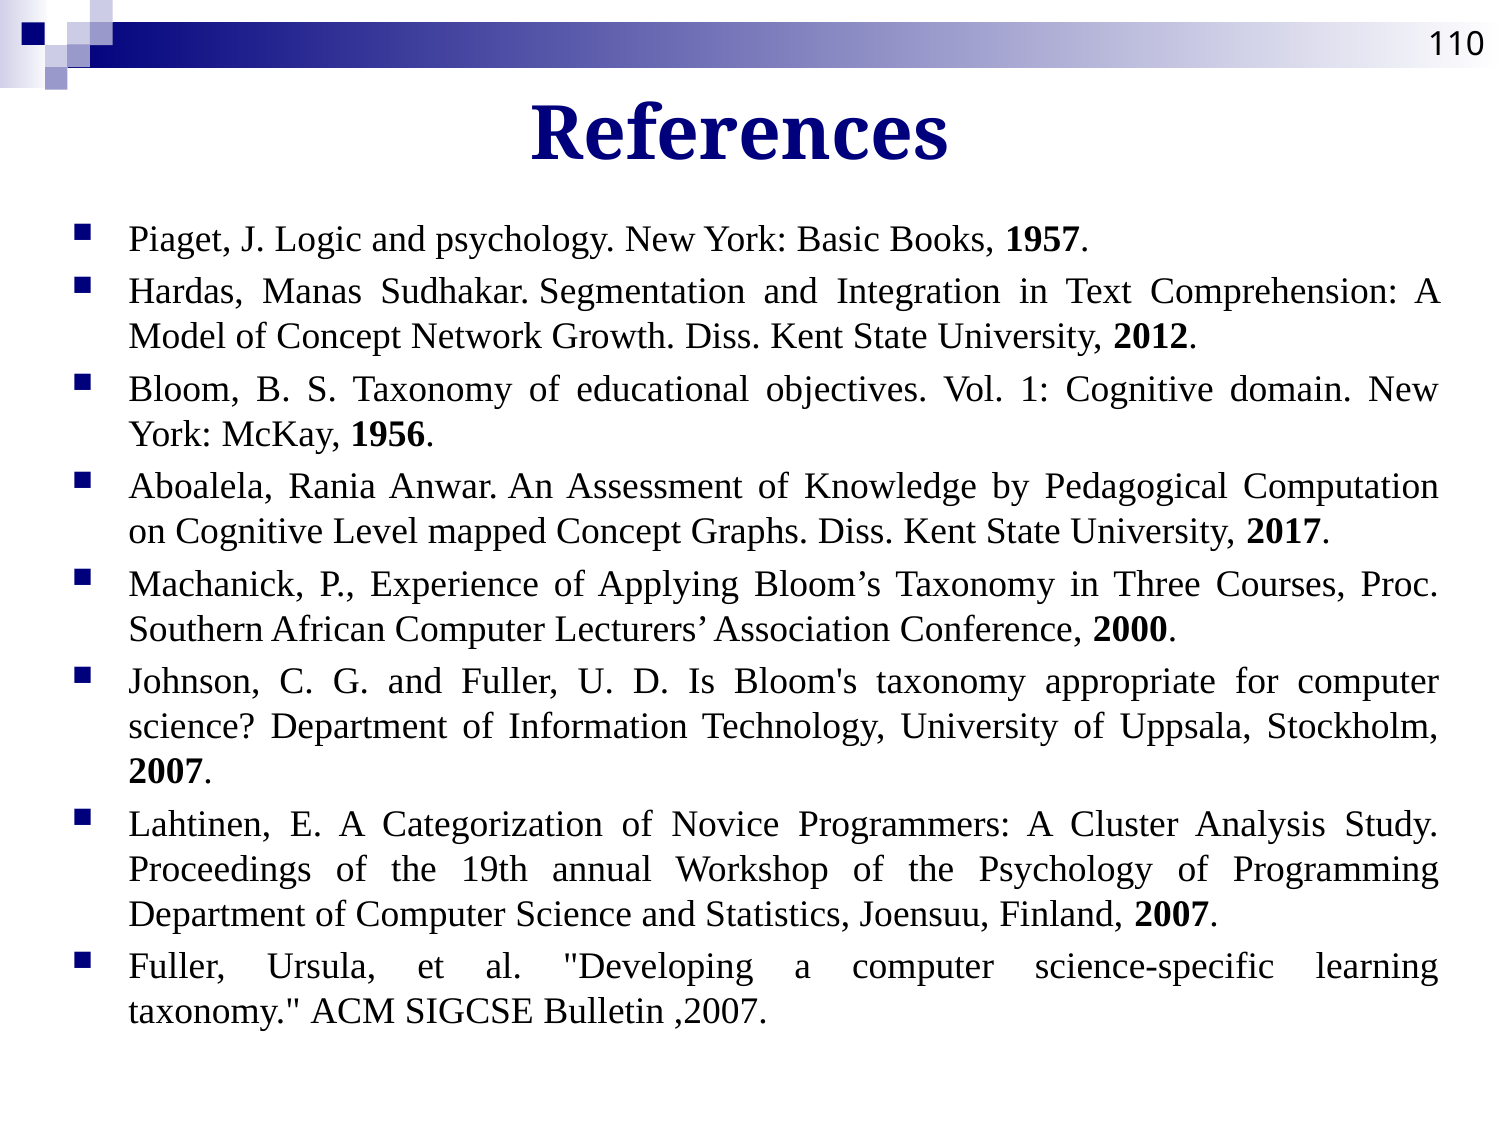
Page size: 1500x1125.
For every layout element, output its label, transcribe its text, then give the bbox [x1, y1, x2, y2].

title References [75, 75, 1425, 185]
list Piaget, J. Logic and psychology. New York: Basic Books, 1957. Hardas, Manas Sudhakar. Segmentation and Integration in Text Comprehension: A Model of Concept Network Growth. Diss. Kent State University, 2012. Bloom, B. S. Taxonomy of educational objectives. Vol. 1: Cognitive domain. New York: McKay, 1956. Aboalela, Rania Anwar. An Assessment of Knowledge by Pedagogical Computation on Cognitive Level mapped Concept Graphs. Diss. Kent State University, 2017. Machanick, P., Experience of Applying Bloom’s Taxonomy in Three Courses, Proc. Southern African Computer Lecturers’ Association Conference, 2000. Johnson, C. G. and Fuller, U. D. Is Bloom's taxonomy appropriate for computer science? Department of Information Technology, University of Uppsala, Stockholm, 2007. Lahtinen, E. A Categorization of Novice Programmers: A Cluster Analysis Study. Proceedings of the 19th annual Workshop of the Psychology of Programming Department of Computer Science and Statistics, Joensuu, Finland, 2007. Fuller, Ursula, et al. "Developing a computer science-specific learning taxonomy." ACM SIGCSE Bulletin ,2007. [56, 206, 1456, 1086]
text_box [1247, 227, 1278, 333]
slide_number 110 [1149, 0, 1500, 75]
